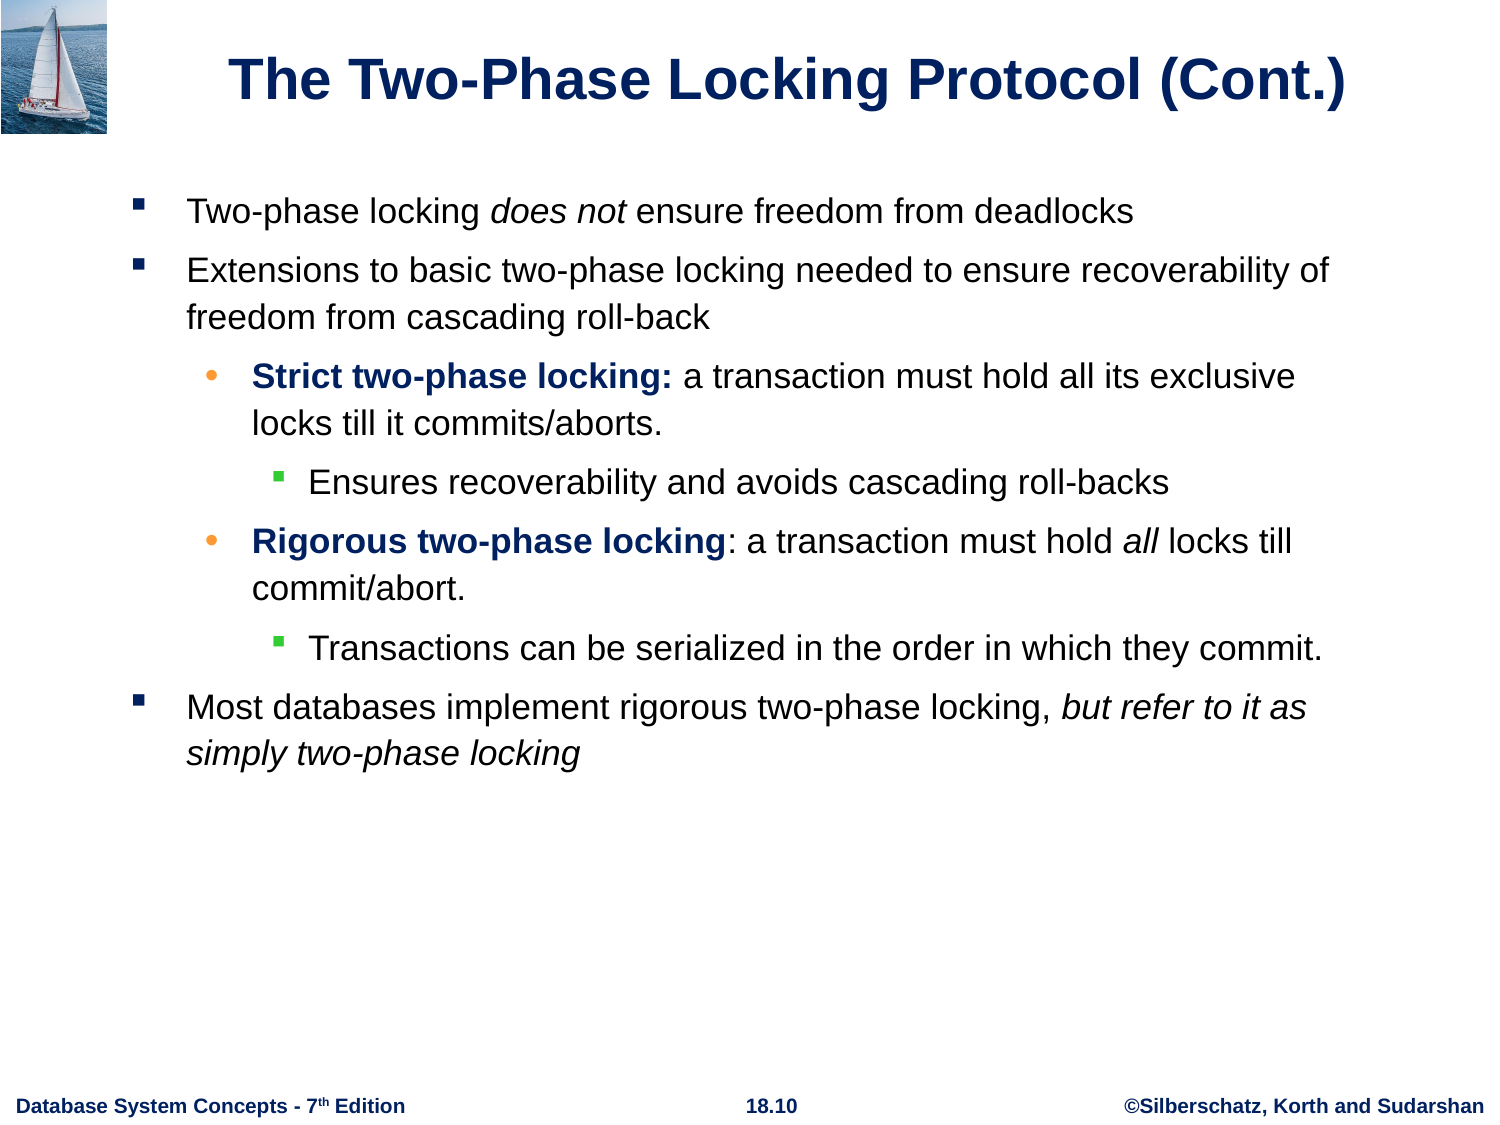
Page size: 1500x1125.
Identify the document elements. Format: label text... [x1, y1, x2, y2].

list Two-phase locking does not ensure freedom from deadlocks Extensions to basic two-phase locking needed to ensure recoverability of freedom from cascading roll-back Strict two-phase locking: a transaction must hold all its exclusive locks till it commits/aborts. Ensures recoverability and avoids cascading roll-backs Rigorous two-phase locking: a transaction must hold all locks till commit/abort. Transactions can be serialized in the order in which they commit. Most databases implement rigorous two-phase locking, but refer to it as simply two-phase locking [115, 180, 1368, 1062]
picture [1, 0, 107, 134]
title The Two-Phase Locking Protocol (Cont.) [125, 18, 1452, 120]
